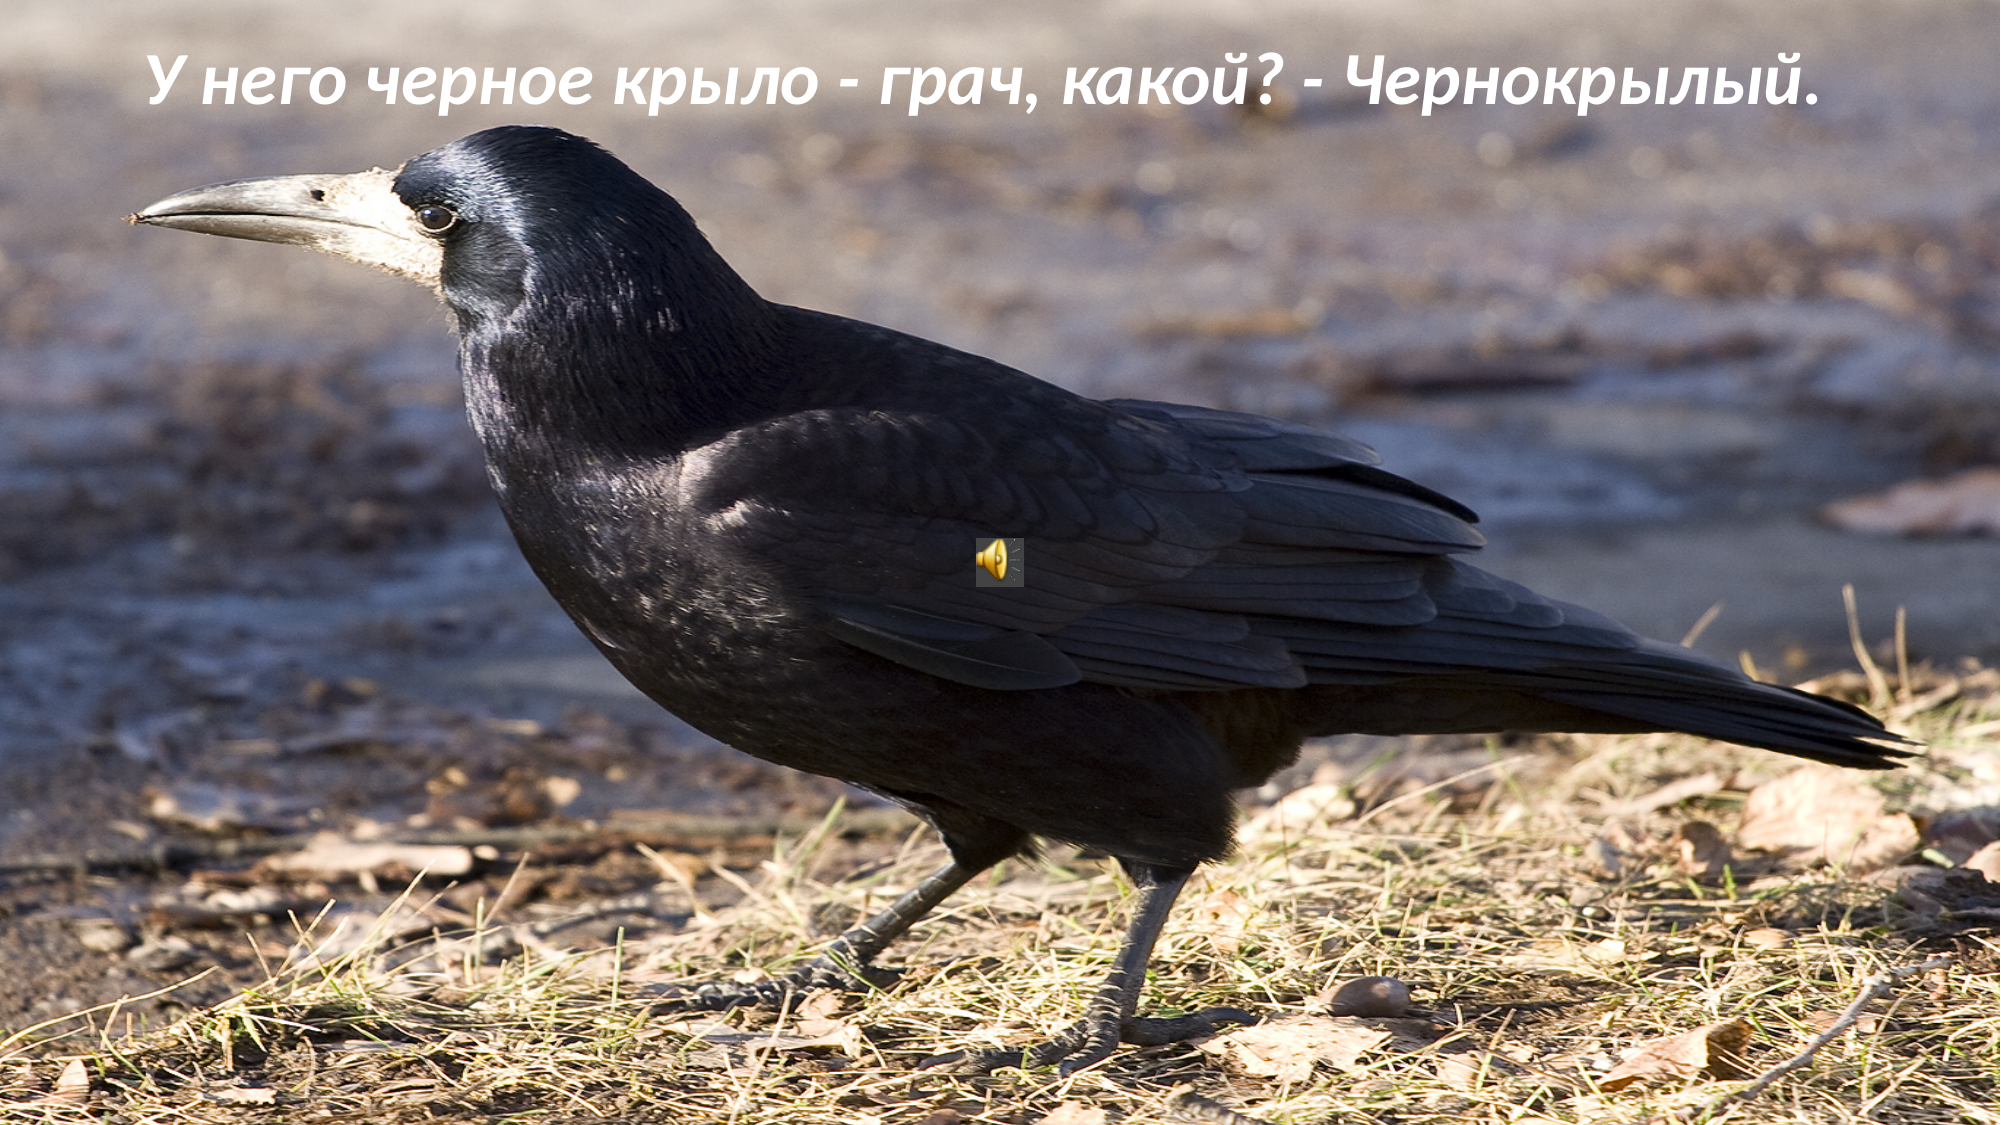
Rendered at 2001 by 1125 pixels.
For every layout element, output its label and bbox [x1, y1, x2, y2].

picture [974, 537, 1026, 588]
list [0, 0, 2000, 1125]
